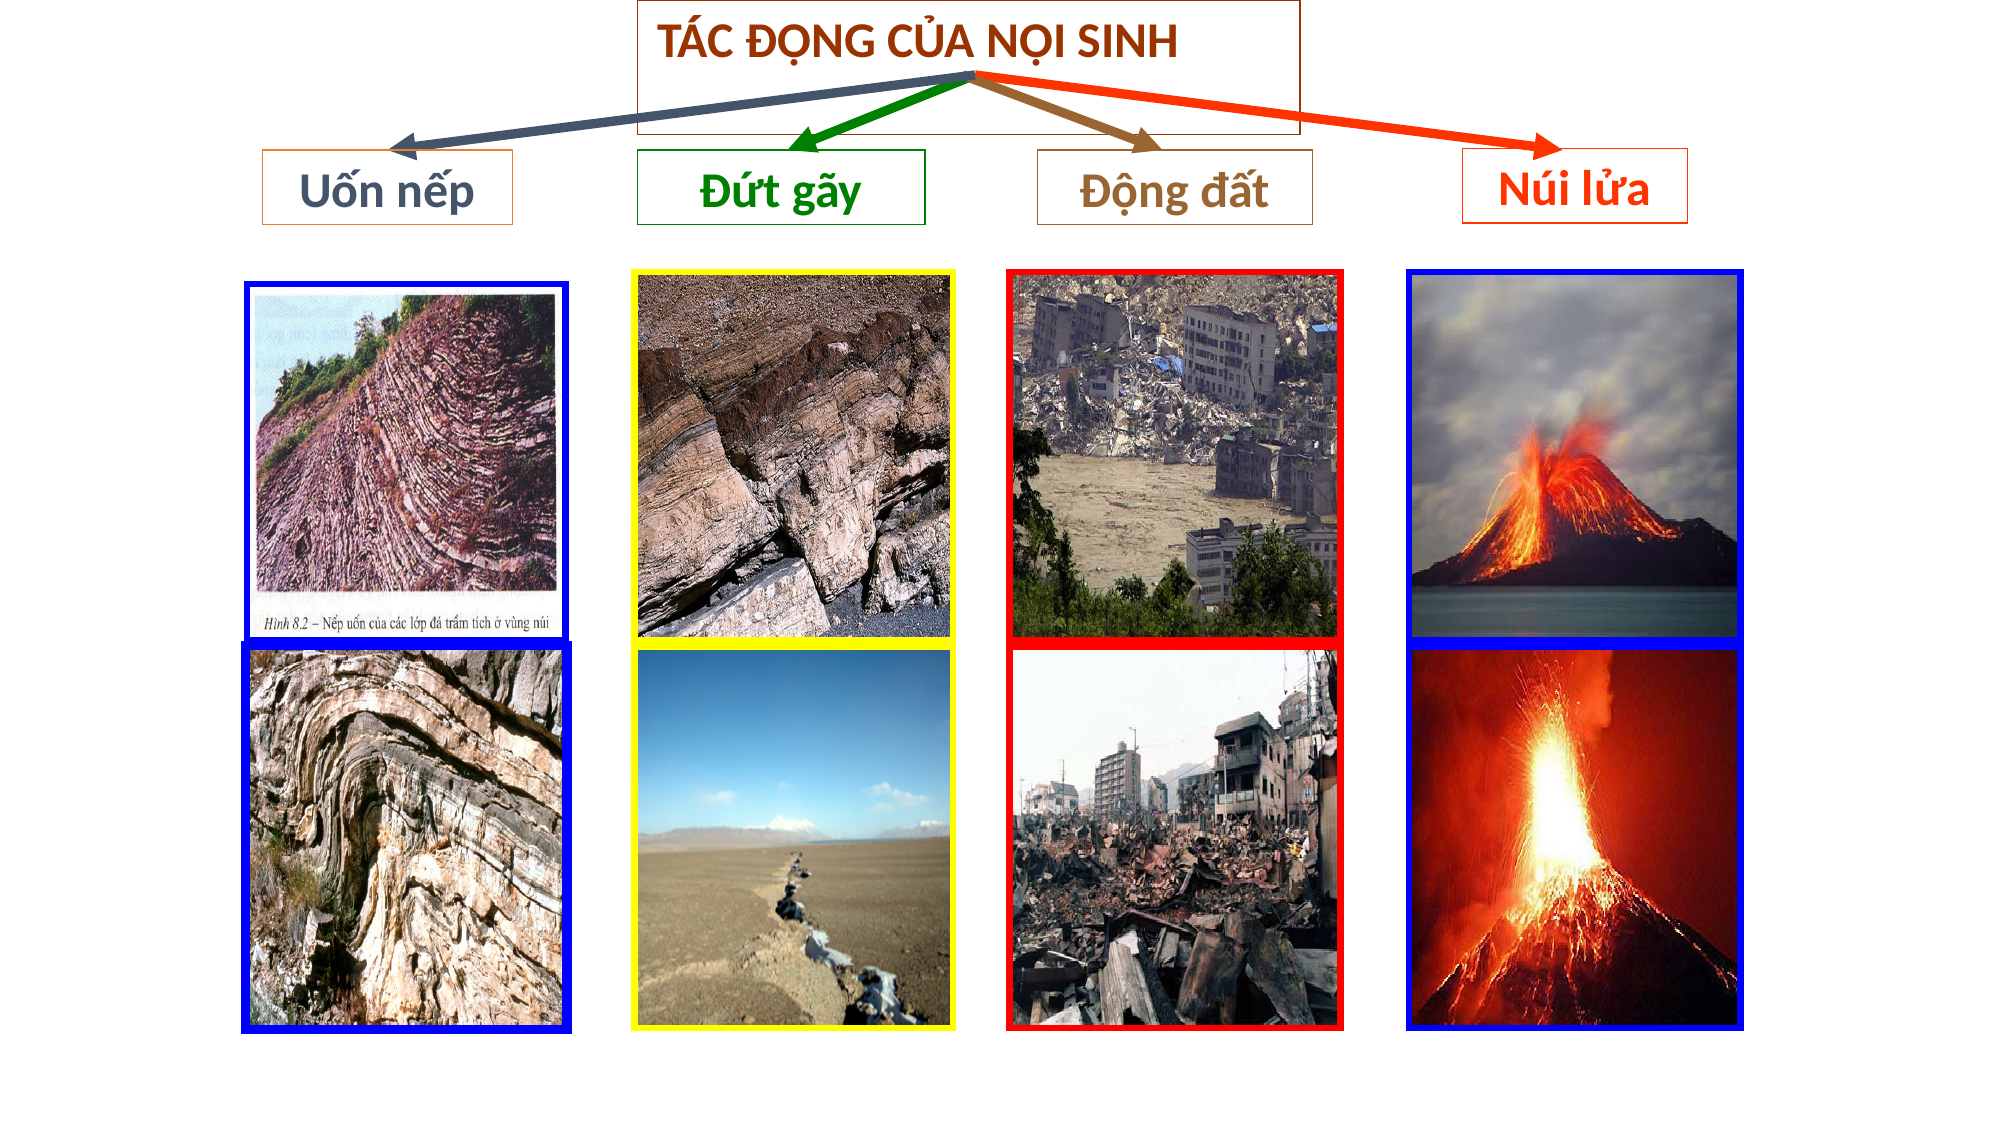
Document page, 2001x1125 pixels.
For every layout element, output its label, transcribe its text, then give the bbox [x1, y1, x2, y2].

text_box TÁC ĐỘNG CỦA NỘI SINH [637, 77, 967, 135]
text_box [1012, 149, 1338, 1025]
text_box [249, 149, 563, 1025]
text_box TÁC ĐỘNG CỦA NỘI SINH [637, 0, 1300, 117]
text_box [1550, 142, 1560, 148]
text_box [637, 149, 950, 1025]
text_box TÁC ĐỘNG CỦA NỘI SINH [971, 76, 1300, 135]
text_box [1412, 148, 1738, 1025]
text_box [788, 78, 968, 149]
text_box [388, 74, 976, 149]
text_box TÁC ĐỘNG CỦA NỘI SINH [828, 78, 1119, 135]
text_box [967, 76, 1162, 149]
